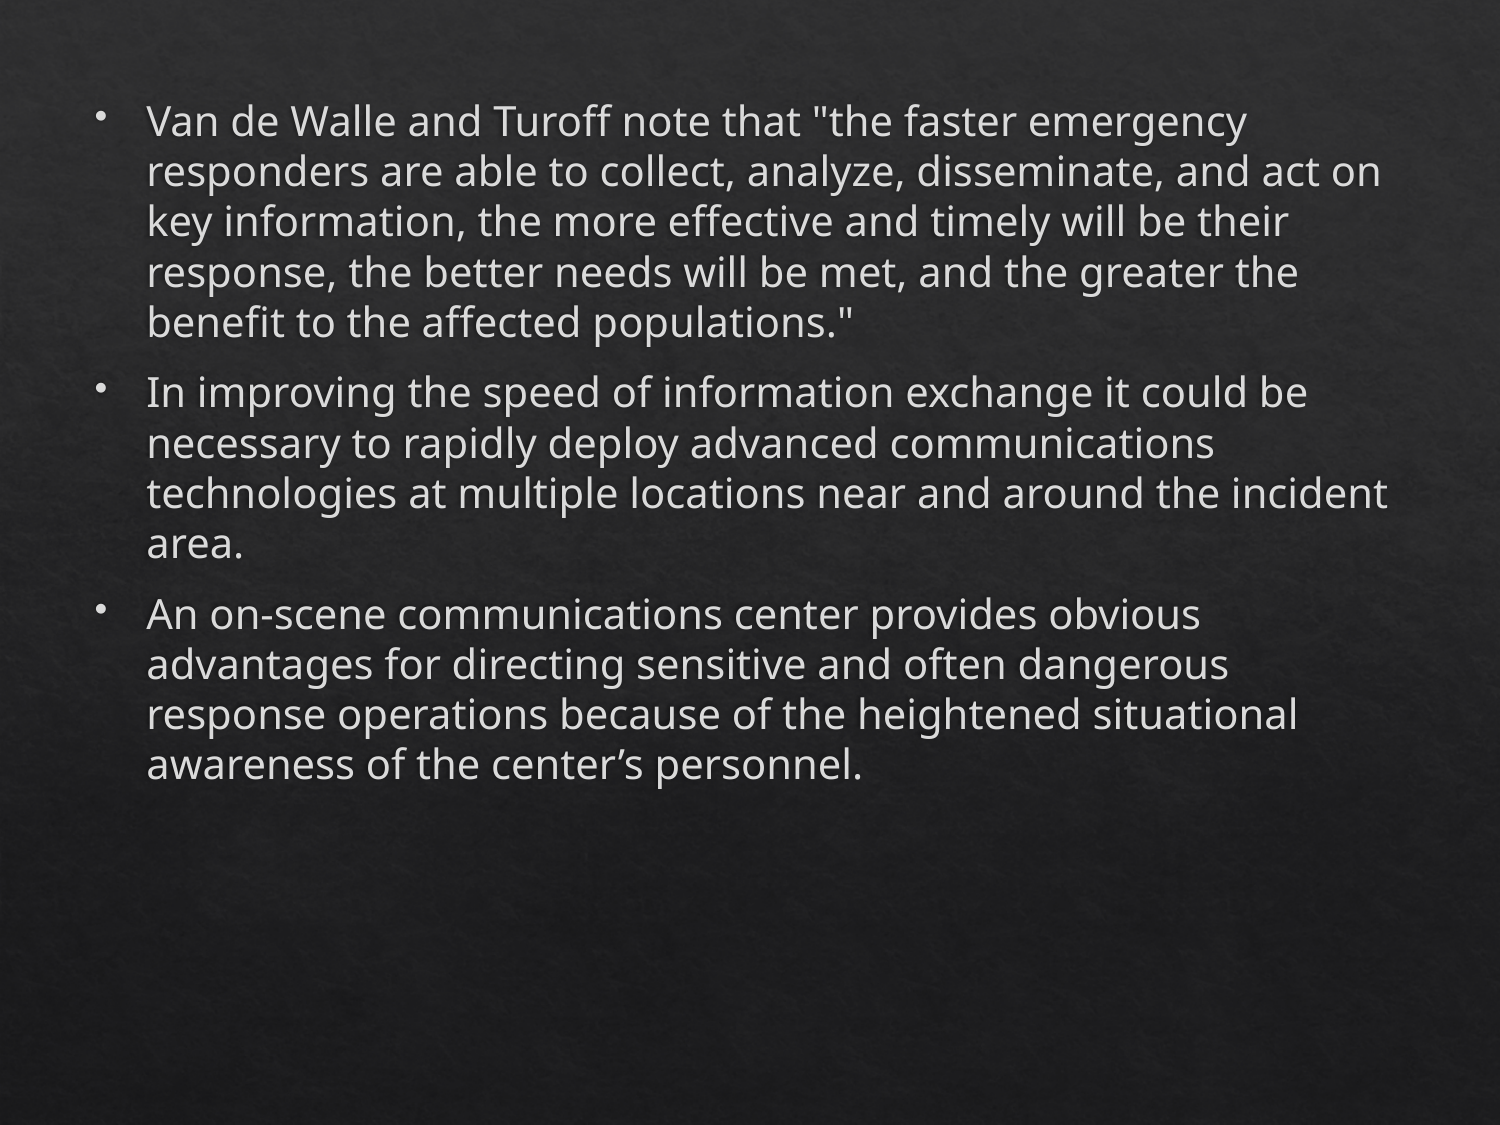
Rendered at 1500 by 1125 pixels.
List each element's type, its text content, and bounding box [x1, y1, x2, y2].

list Van de Walle and Turoff note that "the faster emergency responders are able to collect, analyze, disseminate, and act on key information, the more effective and timely will be their response, the better needs will be met, and the greater the beneﬁt to the affected populations." In improving the speed of information exchange it could be necessary to rapidly deploy advanced communications technologies at multiple locations near and around the incident area. An on-scene communications center provides obvious advantages for directing sensitive and often dangerous response operations because of the heightened situational awareness of the center’s personnel. [75, 87, 1425, 1005]
